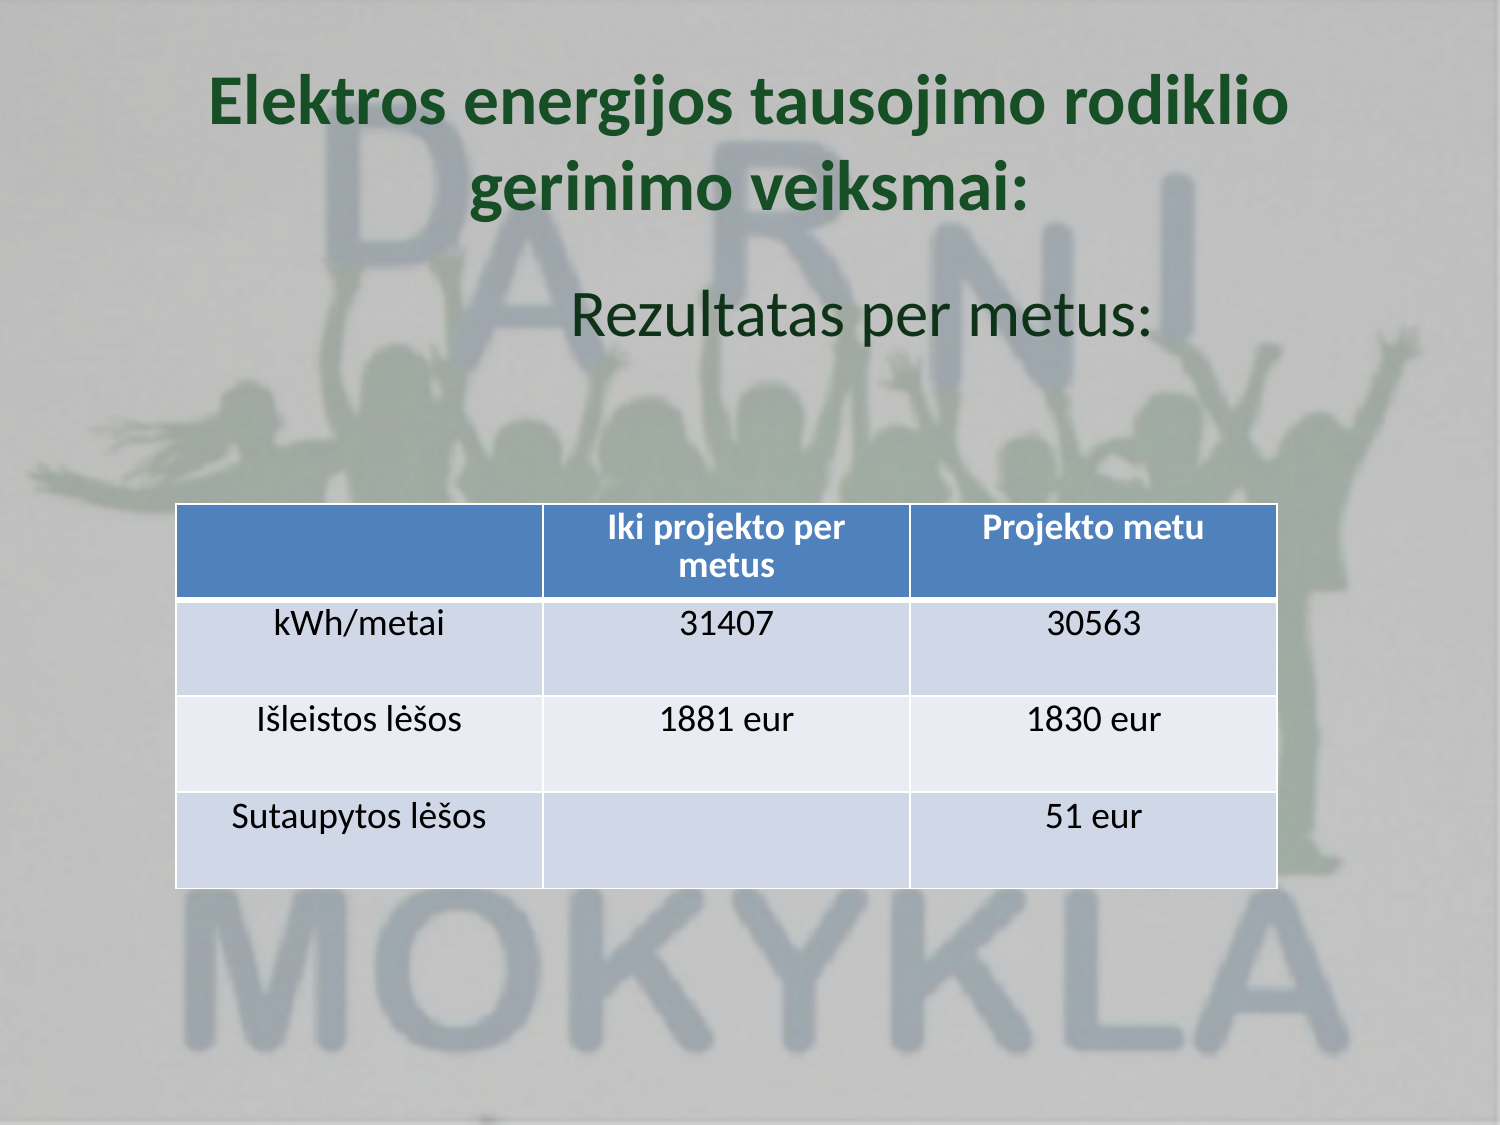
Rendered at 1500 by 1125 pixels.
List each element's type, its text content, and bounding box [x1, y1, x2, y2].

table_header [177, 505, 542, 597]
table_cell 30563 [911, 603, 1276, 695]
table_cell 31407 [544, 603, 909, 695]
title Elektros energijos tausojimo rodiklio gerinimo veiksmai: [75, 45, 1425, 233]
table_cell Išleistos lėšos [177, 697, 542, 791]
table_cell Sutaupytos lėšos [177, 793, 542, 888]
table_cell 1830 eur [911, 697, 1276, 791]
table_header Projekto metu [911, 505, 1276, 597]
picture [0, 0, 1500, 1125]
table_cell kWh/metai [177, 603, 542, 695]
table_header Iki projekto per metus [544, 505, 909, 597]
list Rezultatas per metus: [75, 262, 1425, 1005]
table_cell 51 eur [911, 793, 1276, 888]
table_cell 1881 eur [544, 697, 909, 791]
table_cell [544, 793, 909, 888]
